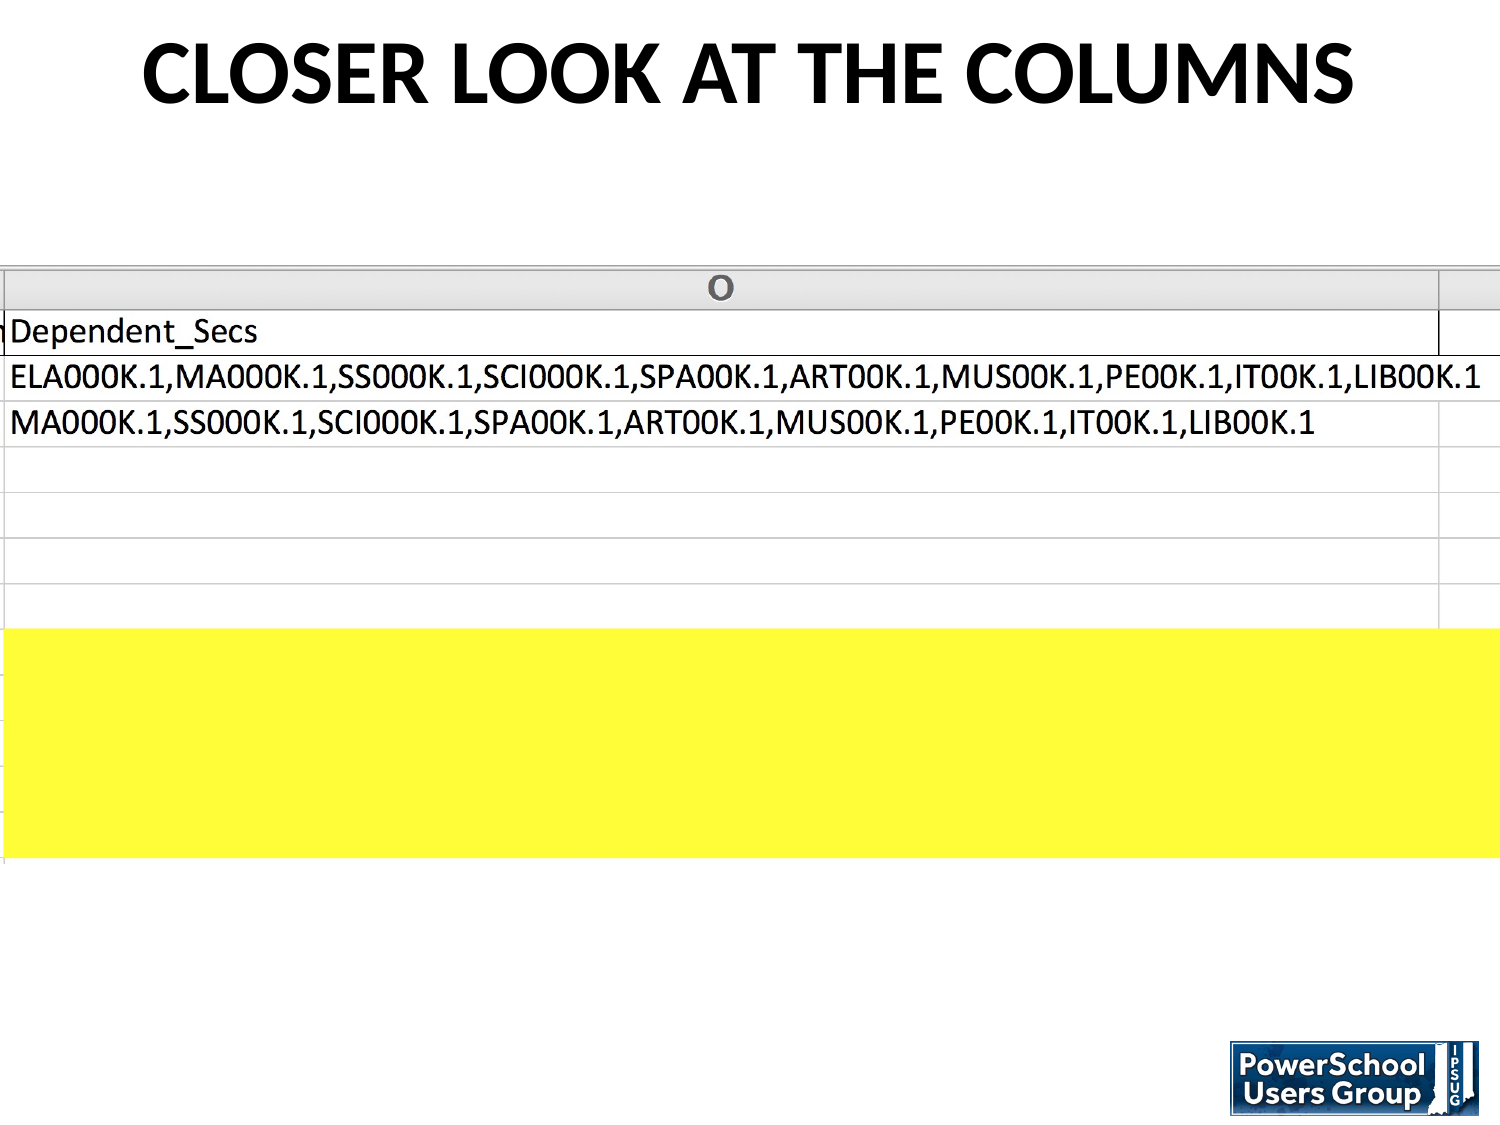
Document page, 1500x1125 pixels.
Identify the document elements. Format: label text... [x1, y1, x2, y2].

picture [1230, 1041, 1479, 1116]
picture [0, 260, 1500, 865]
title CLOSER LOOK AT THE COLUMNS [75, 0, 1425, 161]
